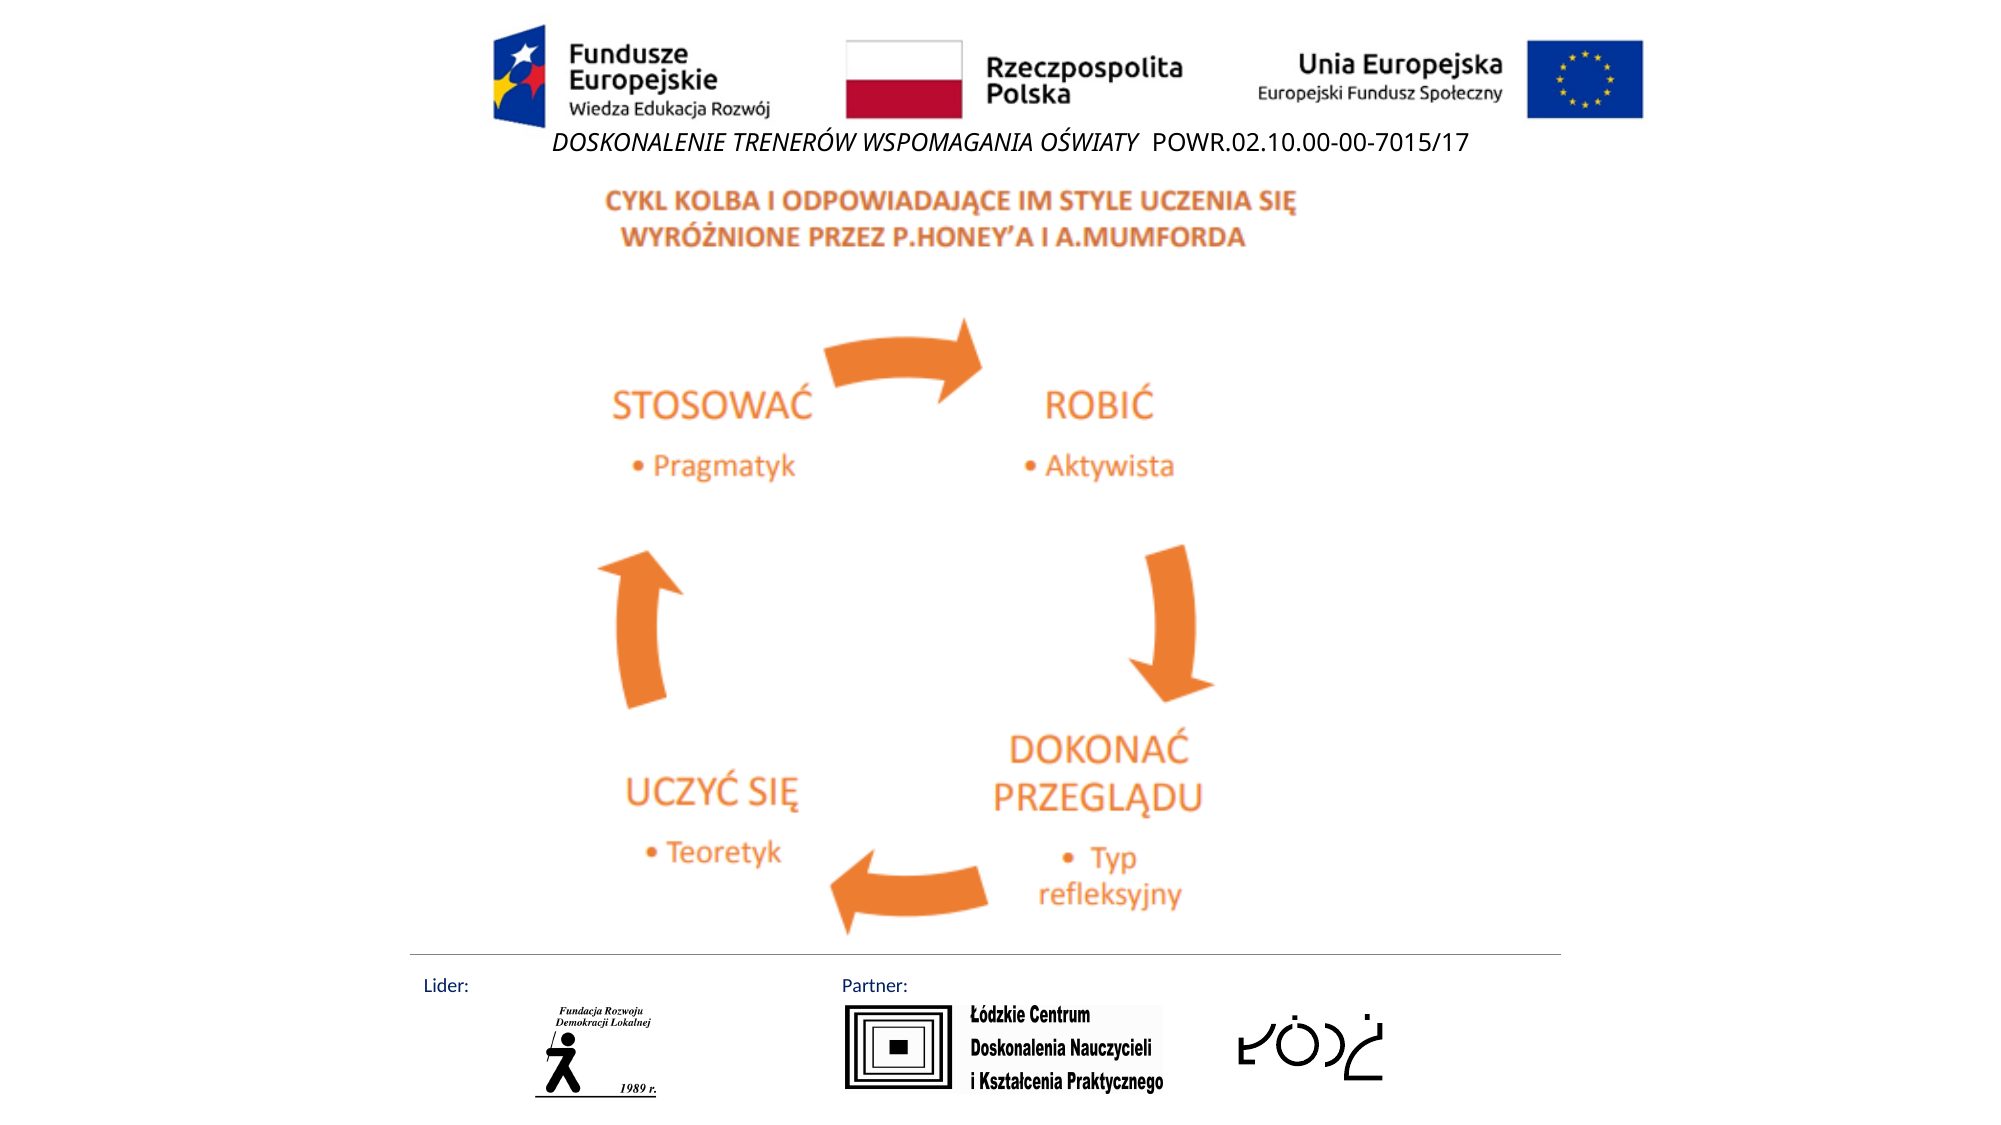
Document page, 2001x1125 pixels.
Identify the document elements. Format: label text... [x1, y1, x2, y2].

title DOSKONALENIE TRENERÓW WSPOMAGANIA OŚWIATY POWR.02.10.00-00-7015/17 [151, 0, 1871, 169]
picture [468, 0, 1669, 154]
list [556, 178, 1331, 945]
picture [384, 953, 1587, 1125]
